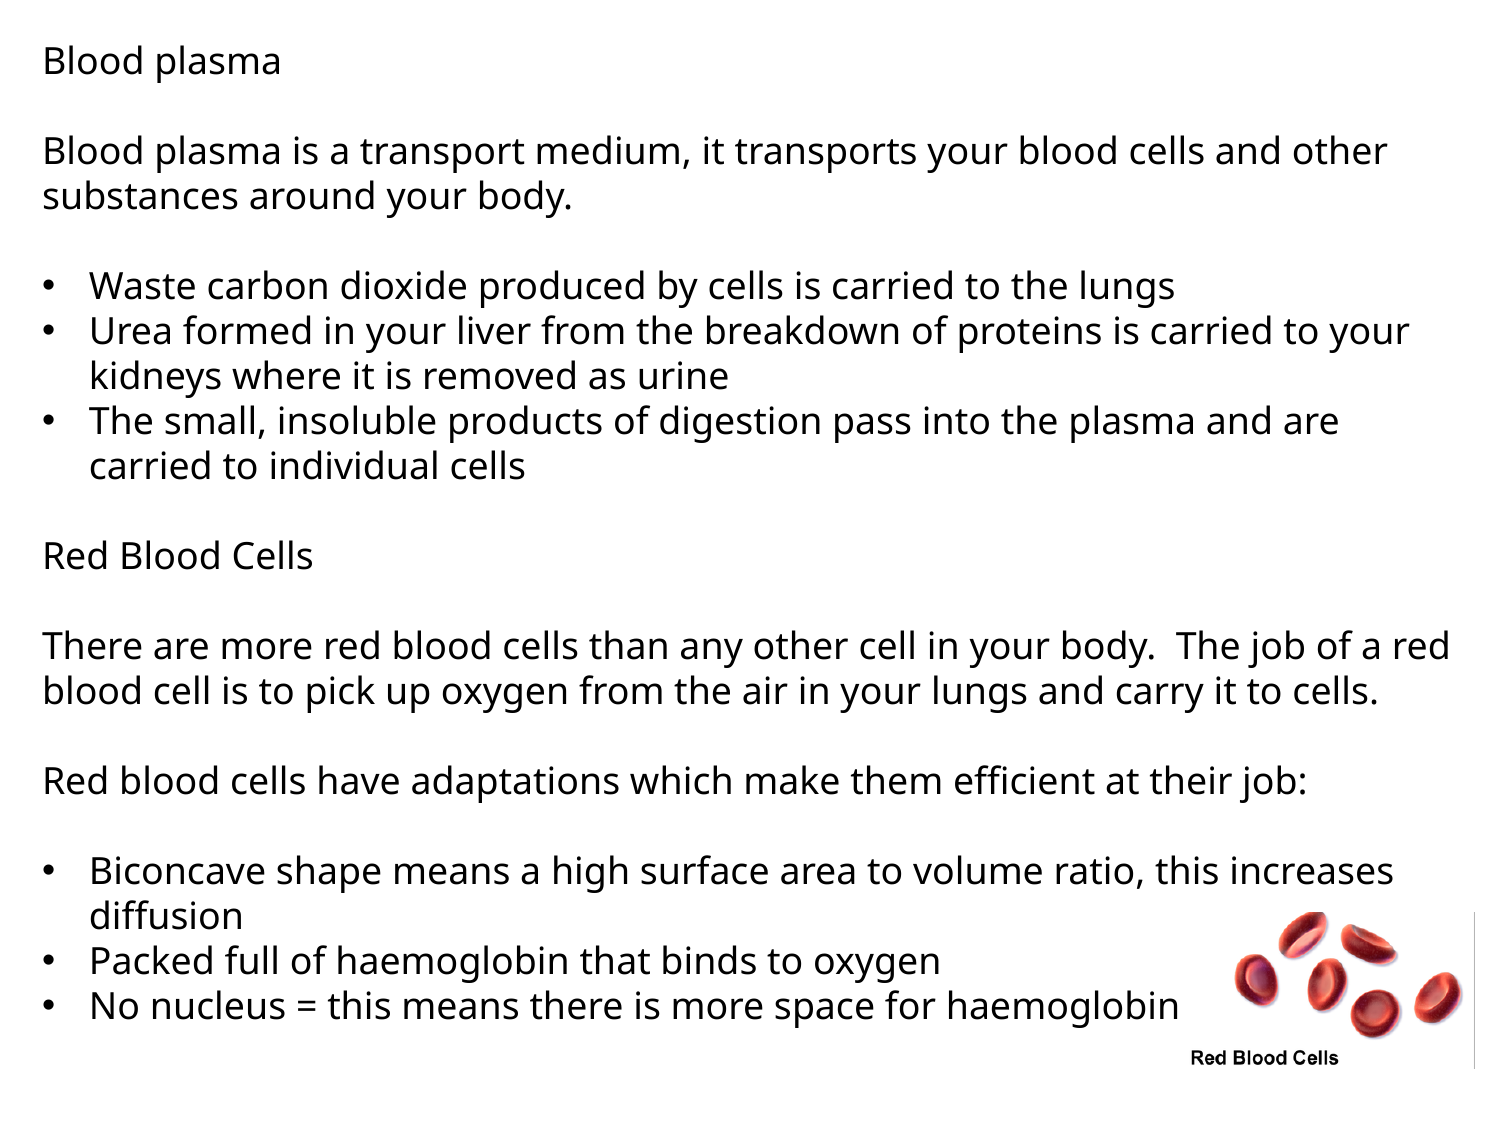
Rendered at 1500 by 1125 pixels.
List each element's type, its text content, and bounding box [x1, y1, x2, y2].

picture [1187, 912, 1476, 1069]
text_box Blood plasma Blood plasma is a transport medium, it transports your blood cells and other substances around your body. Waste carbon dioxide produced by cells is carried to the lungs Urea formed in your liver from the breakdown of proteins is carried to your kidneys where it is removed as urine The small, insoluble products of digestion pass into the plasma and are carried to individual cells Red Blood Cells There are more red blood cells than any other cell in your body. The job of a red blood cell is to pick up oxygen from the air in your lungs and carry it to cells. Red blood cells have adaptations which make them efficient at their job: Biconcave shape means a high surface area to volume ratio, this increases diffusion Packed full of haemoglobin that binds to oxygen No nucleus = this means there is more space for haemoglobin [27, 29, 1473, 1080]
